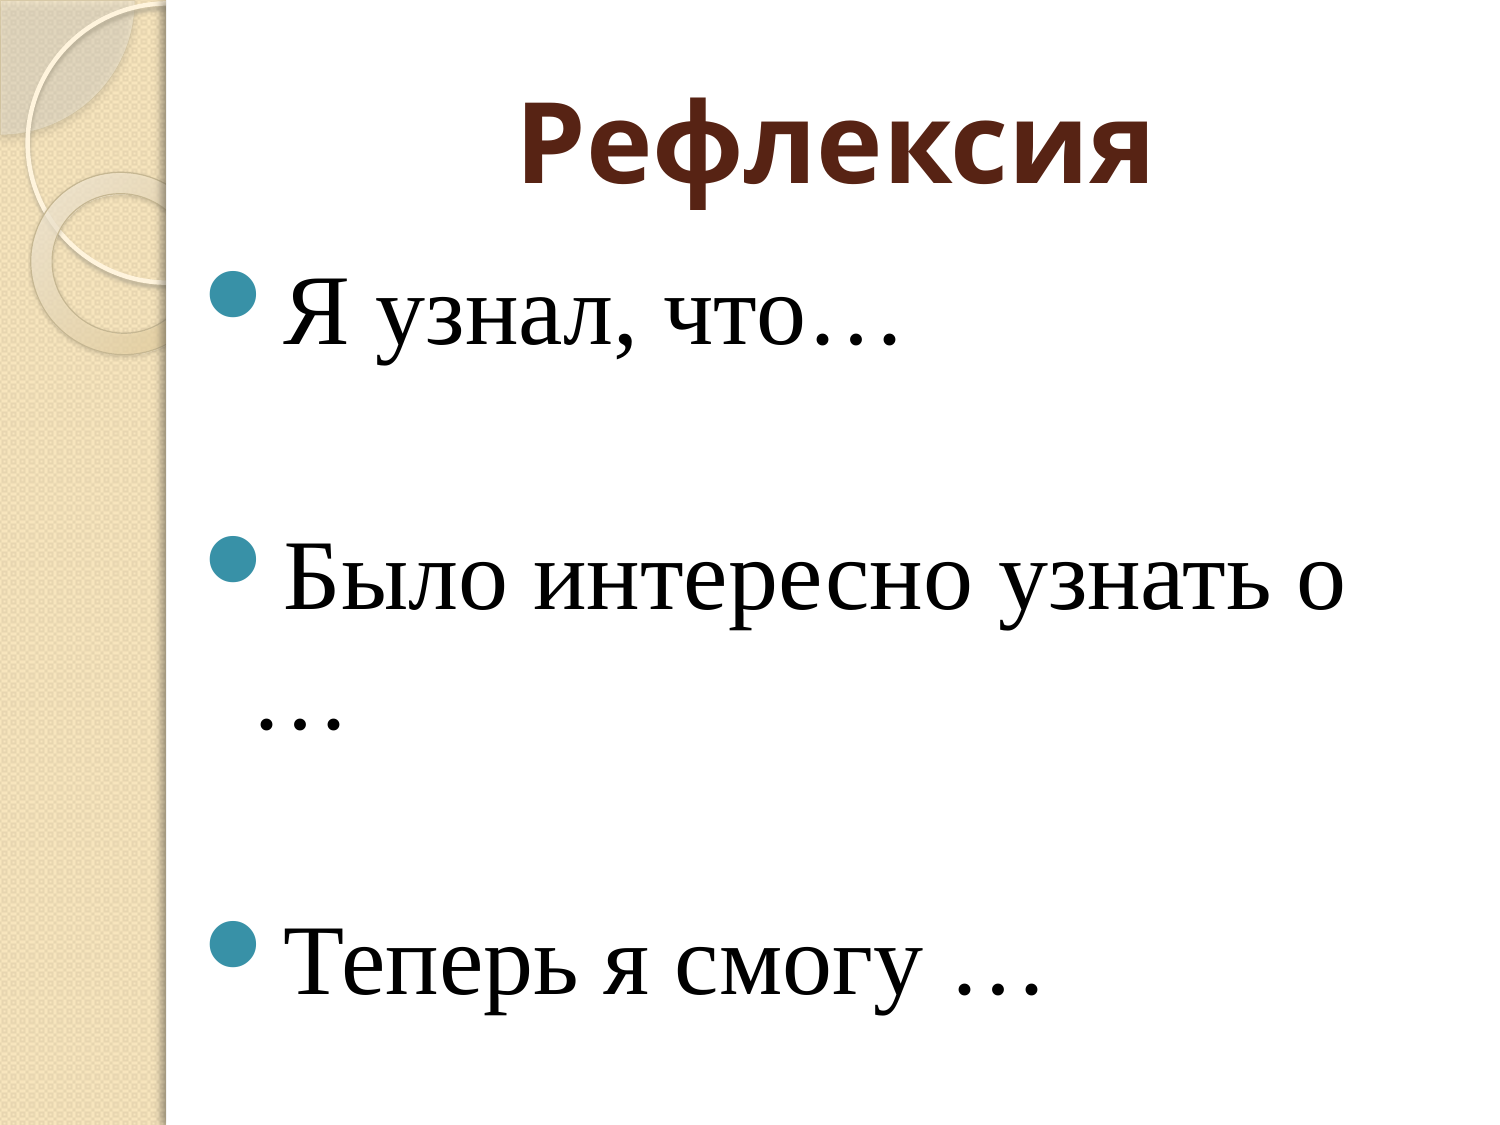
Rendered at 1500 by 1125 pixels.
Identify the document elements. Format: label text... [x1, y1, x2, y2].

list Я узнал, что… Было интересно узнать о … Теперь я смогу … [175, 237, 1466, 1025]
title Рефлексия [235, 45, 1466, 233]
